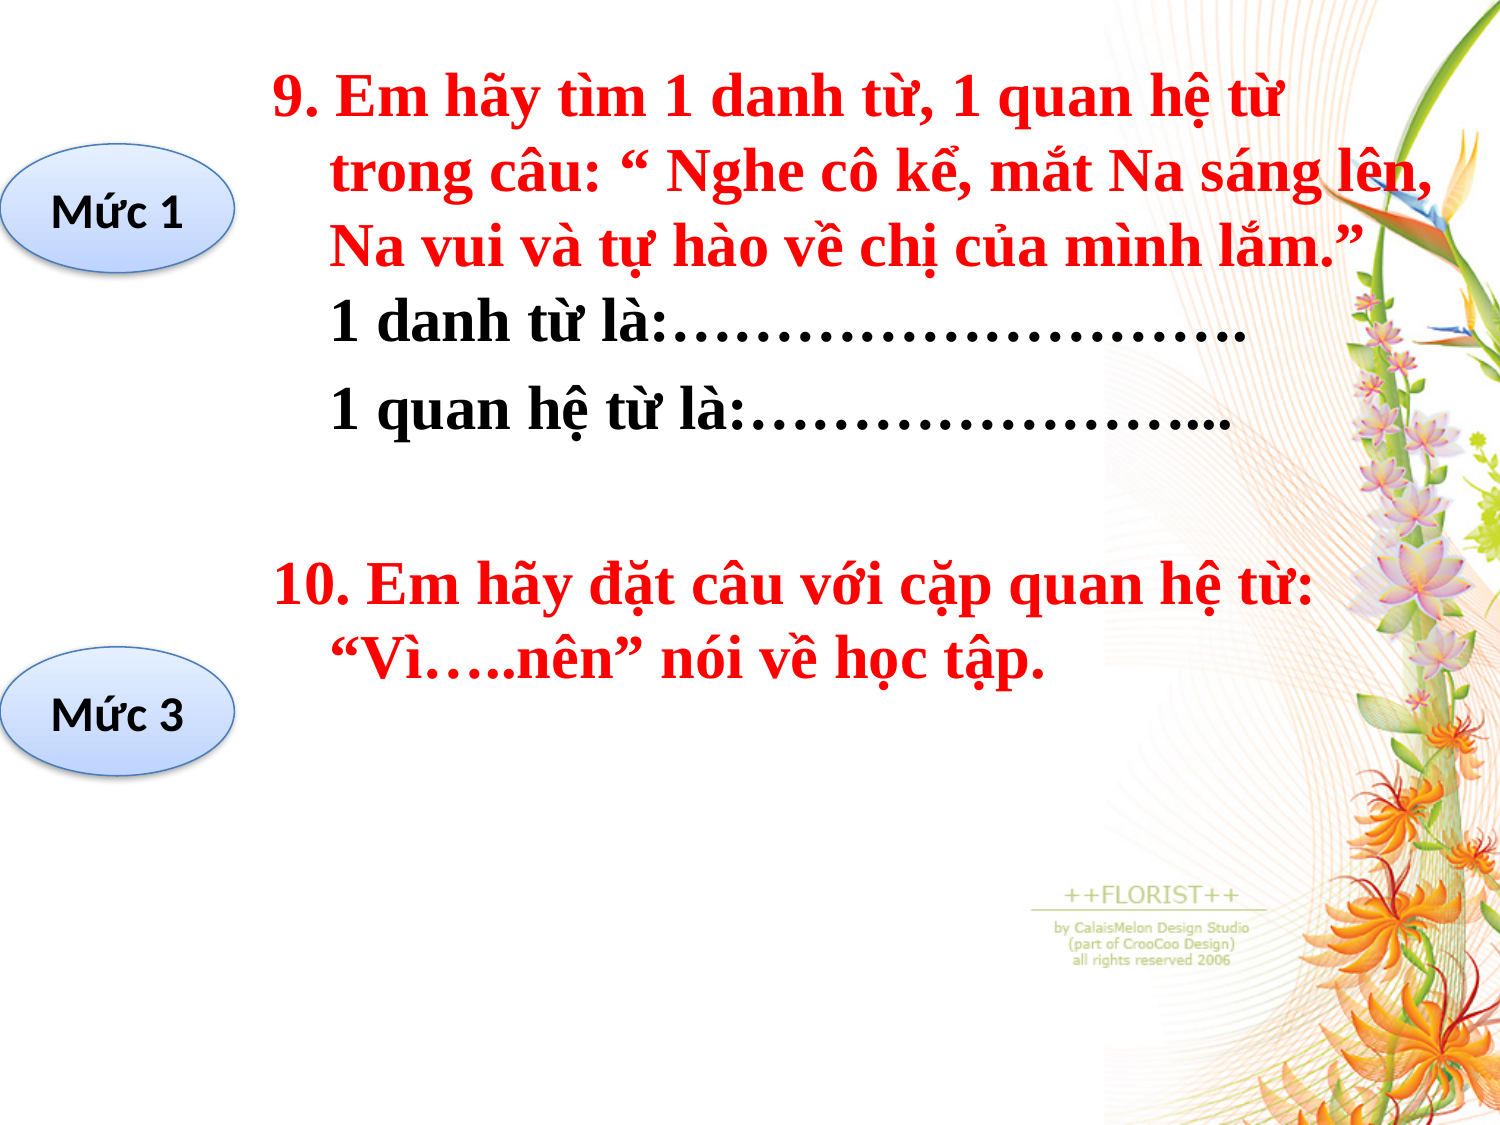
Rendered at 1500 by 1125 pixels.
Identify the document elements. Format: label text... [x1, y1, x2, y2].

text_box Mức 1 [0, 143, 236, 274]
text_box Mức 3 [0, 646, 236, 777]
list 9. Em hãy tìm 1 danh từ, 1 quan hệ từ trong câu: “ Nghe cô kể, mắt Na sáng lên, Na vui và tự hào về chị của mình lắm.” 1 danh từ là:………………………. 1 quan hệ từ là:…………………... 10. Em hãy đặt câu với cặp quan hệ từ: “Vì…..nên” nói về học tập. [257, 46, 1454, 1125]
picture [0, 0, 1500, 1125]
